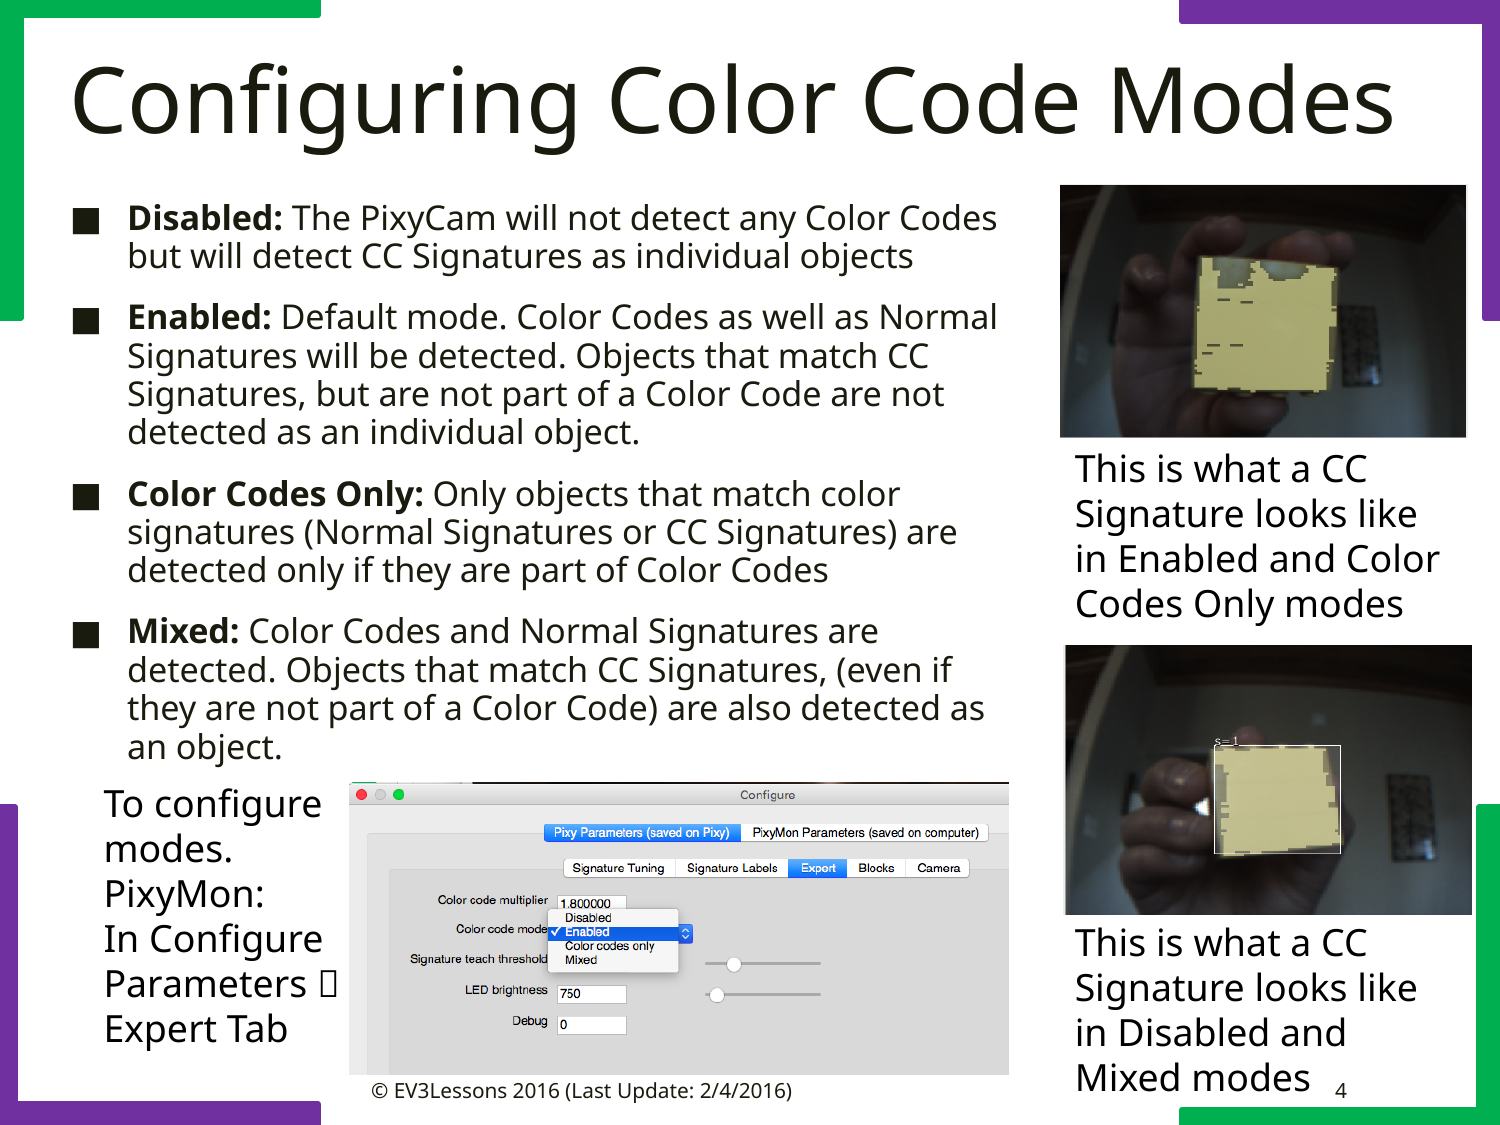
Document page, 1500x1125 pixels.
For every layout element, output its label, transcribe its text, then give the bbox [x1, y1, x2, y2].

text_box This is what a CC Signature looks like in Enabled and Color Codes Only modes [1059, 438, 1468, 633]
footer © EV3Lessons 2016 (Last Update: 2/4/2016) [355, 1058, 1129, 1125]
picture [1059, 184, 1468, 438]
picture [1063, 645, 1472, 915]
title Configuring Color Code Modes [54, 47, 1442, 185]
slide_number 4 [1165, 1107, 1362, 1125]
picture [349, 782, 1009, 1075]
list Disabled: The PixyCam will not detect any Color Codes but will detect CC Signatures as individual objects Enabled: Default mode. Color Codes as well as Normal Signatures will be detected. Objects that match CC Signatures, but are not part of a Color Code are not detected as an individual object. Color Codes Only: Only objects that match color signatures (Normal Signatures or CC Signatures) are detected only if they are part of Color Codes Mixed: Color Codes and Normal Signatures are detected. Objects that match CC Signatures, (even if they are not part of a Color Code) are also detected as an object. [54, 192, 1044, 776]
text_box This is what a CC Signature looks like in Disabled and Mixed modes [1059, 912, 1468, 1107]
text_box To configure modes. PixyMon: In Configure Parameters  Expert Tab [88, 772, 413, 1058]
